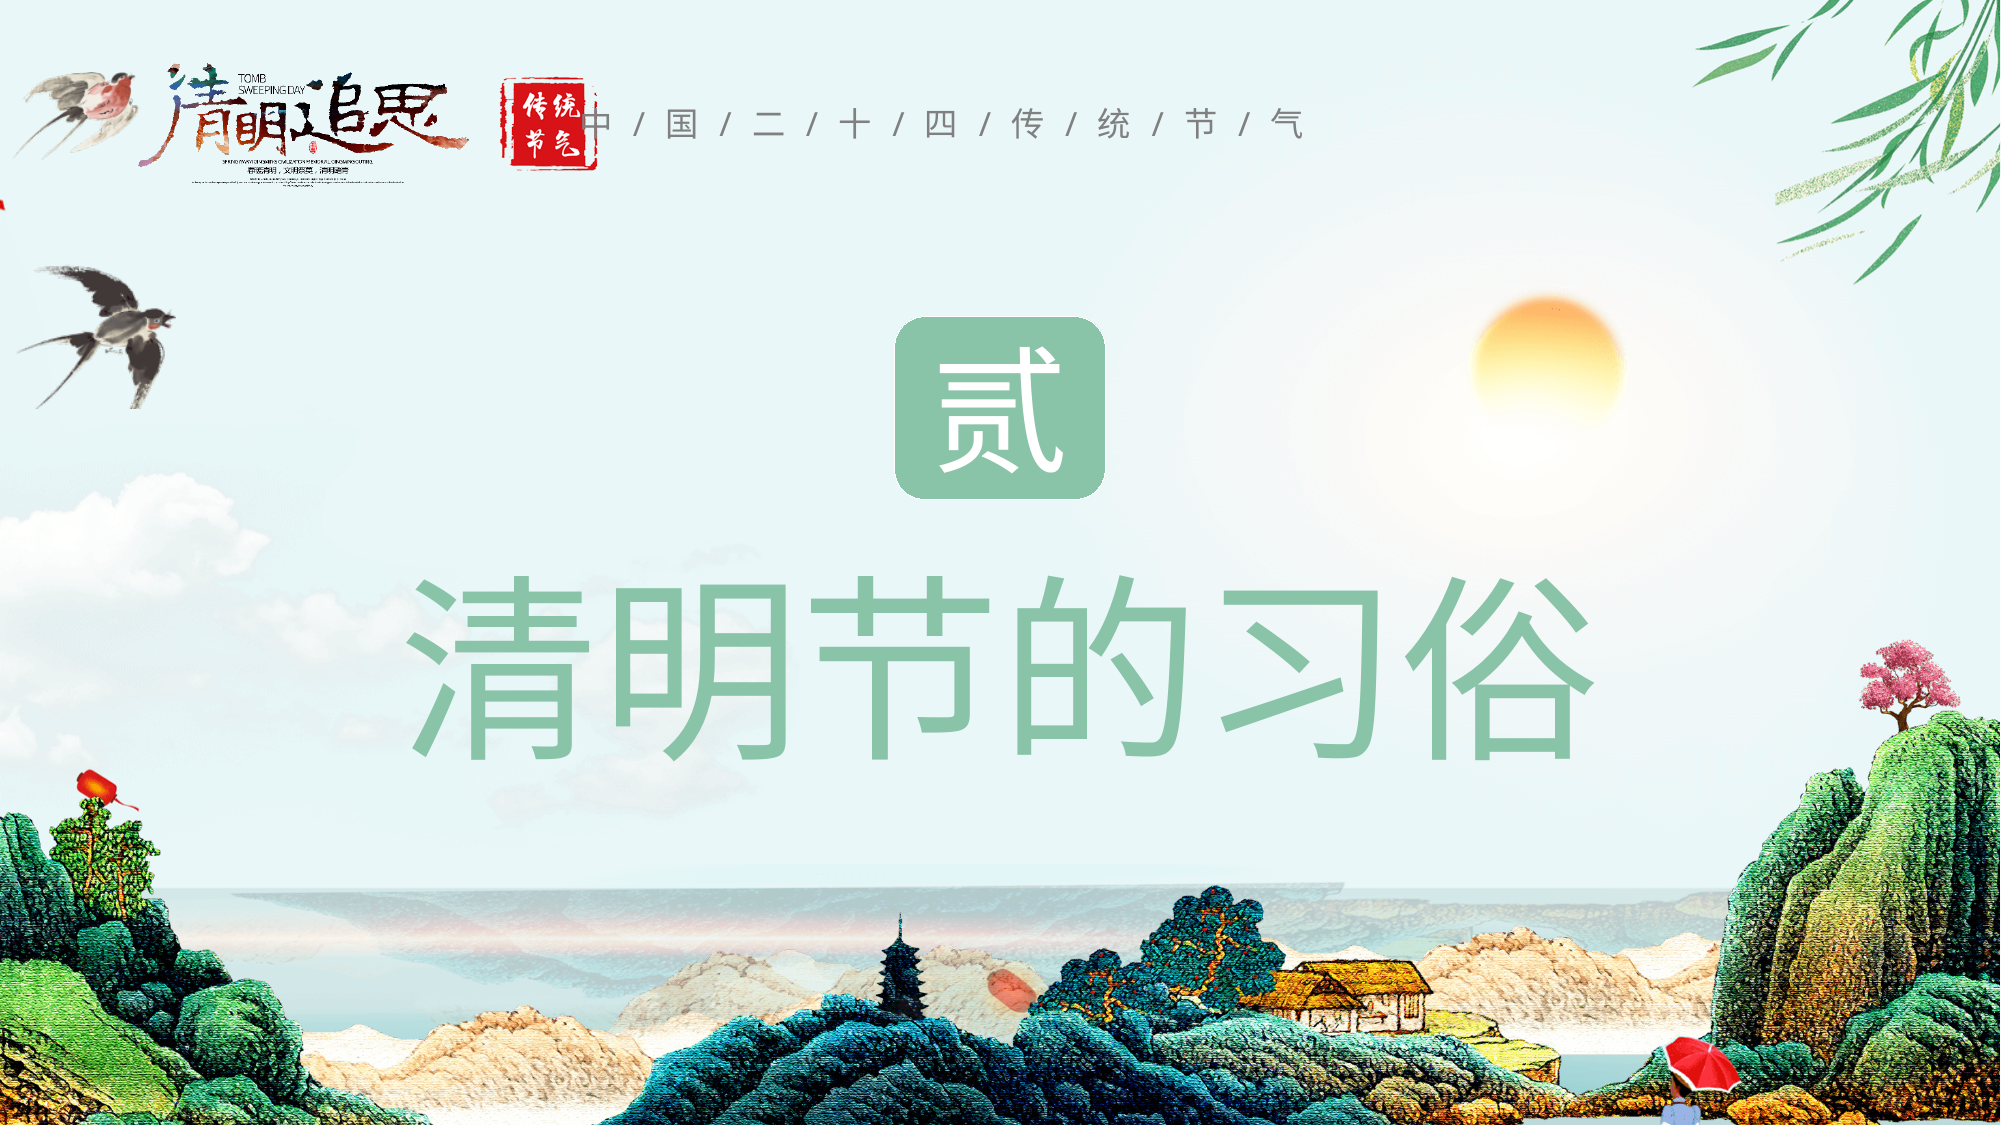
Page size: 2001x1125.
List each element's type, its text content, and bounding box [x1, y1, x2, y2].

picture [0, 0, 2001, 1125]
text_box 贰 [894, 316, 1106, 500]
text_box 清明节的习俗 [373, 531, 1627, 639]
text_box 中/国/二/十/四/传/统/节/气 [610, 96, 1428, 151]
